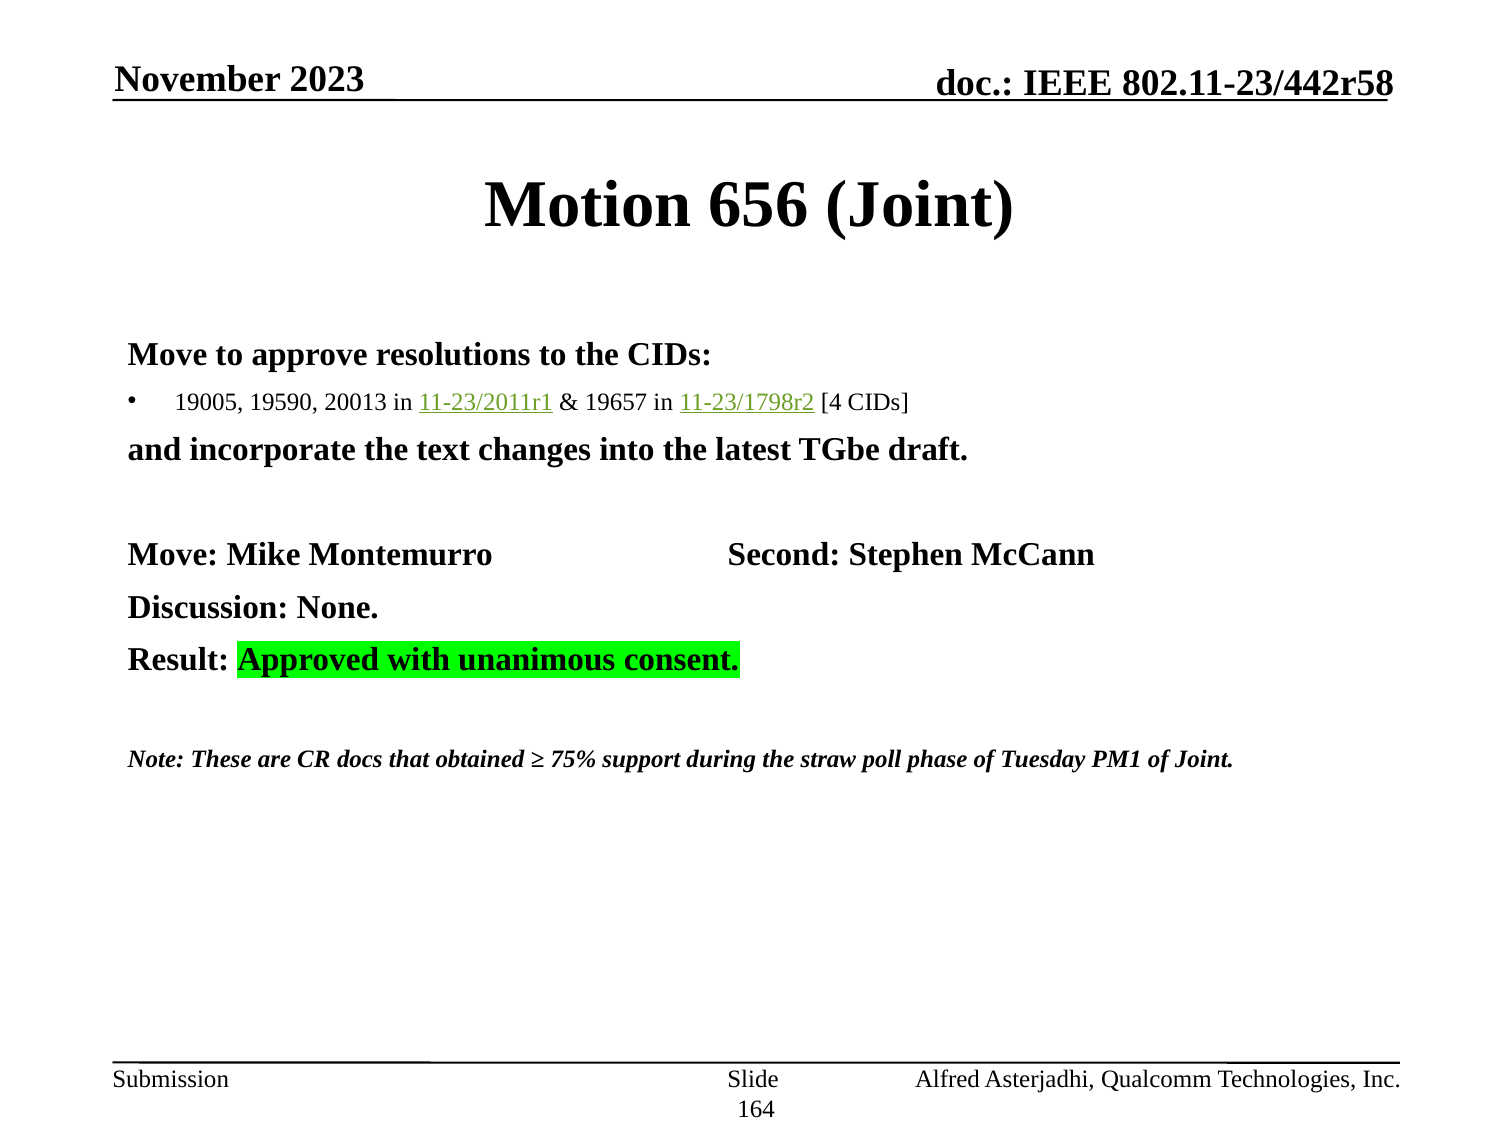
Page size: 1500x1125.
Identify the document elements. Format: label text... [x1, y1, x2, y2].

title Motion 656 (Joint) [112, 112, 1388, 288]
slide_number Slide 164 [712, 1061, 800, 1123]
list Move to approve resolutions to the CIDs: 19005, 19590, 20013 in 11-23/2011r1 & 19657 in 11-23/1798r2 [4 CIDs] and incorporate the text changes into the latest TGbe draft. Move: Mike Montemurro Second: Stephen McCann Discussion: None. Result: Approved with unanimous consent. Note: These are CR docs that obtained ≥ 75% support during the straw poll phase of Tuesday PM1 of Joint. [112, 324, 1388, 1063]
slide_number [114, 54, 423, 100]
footer Alfred Asterjadhi, Qualcomm Technologies, Inc. [878, 1061, 1402, 1093]
